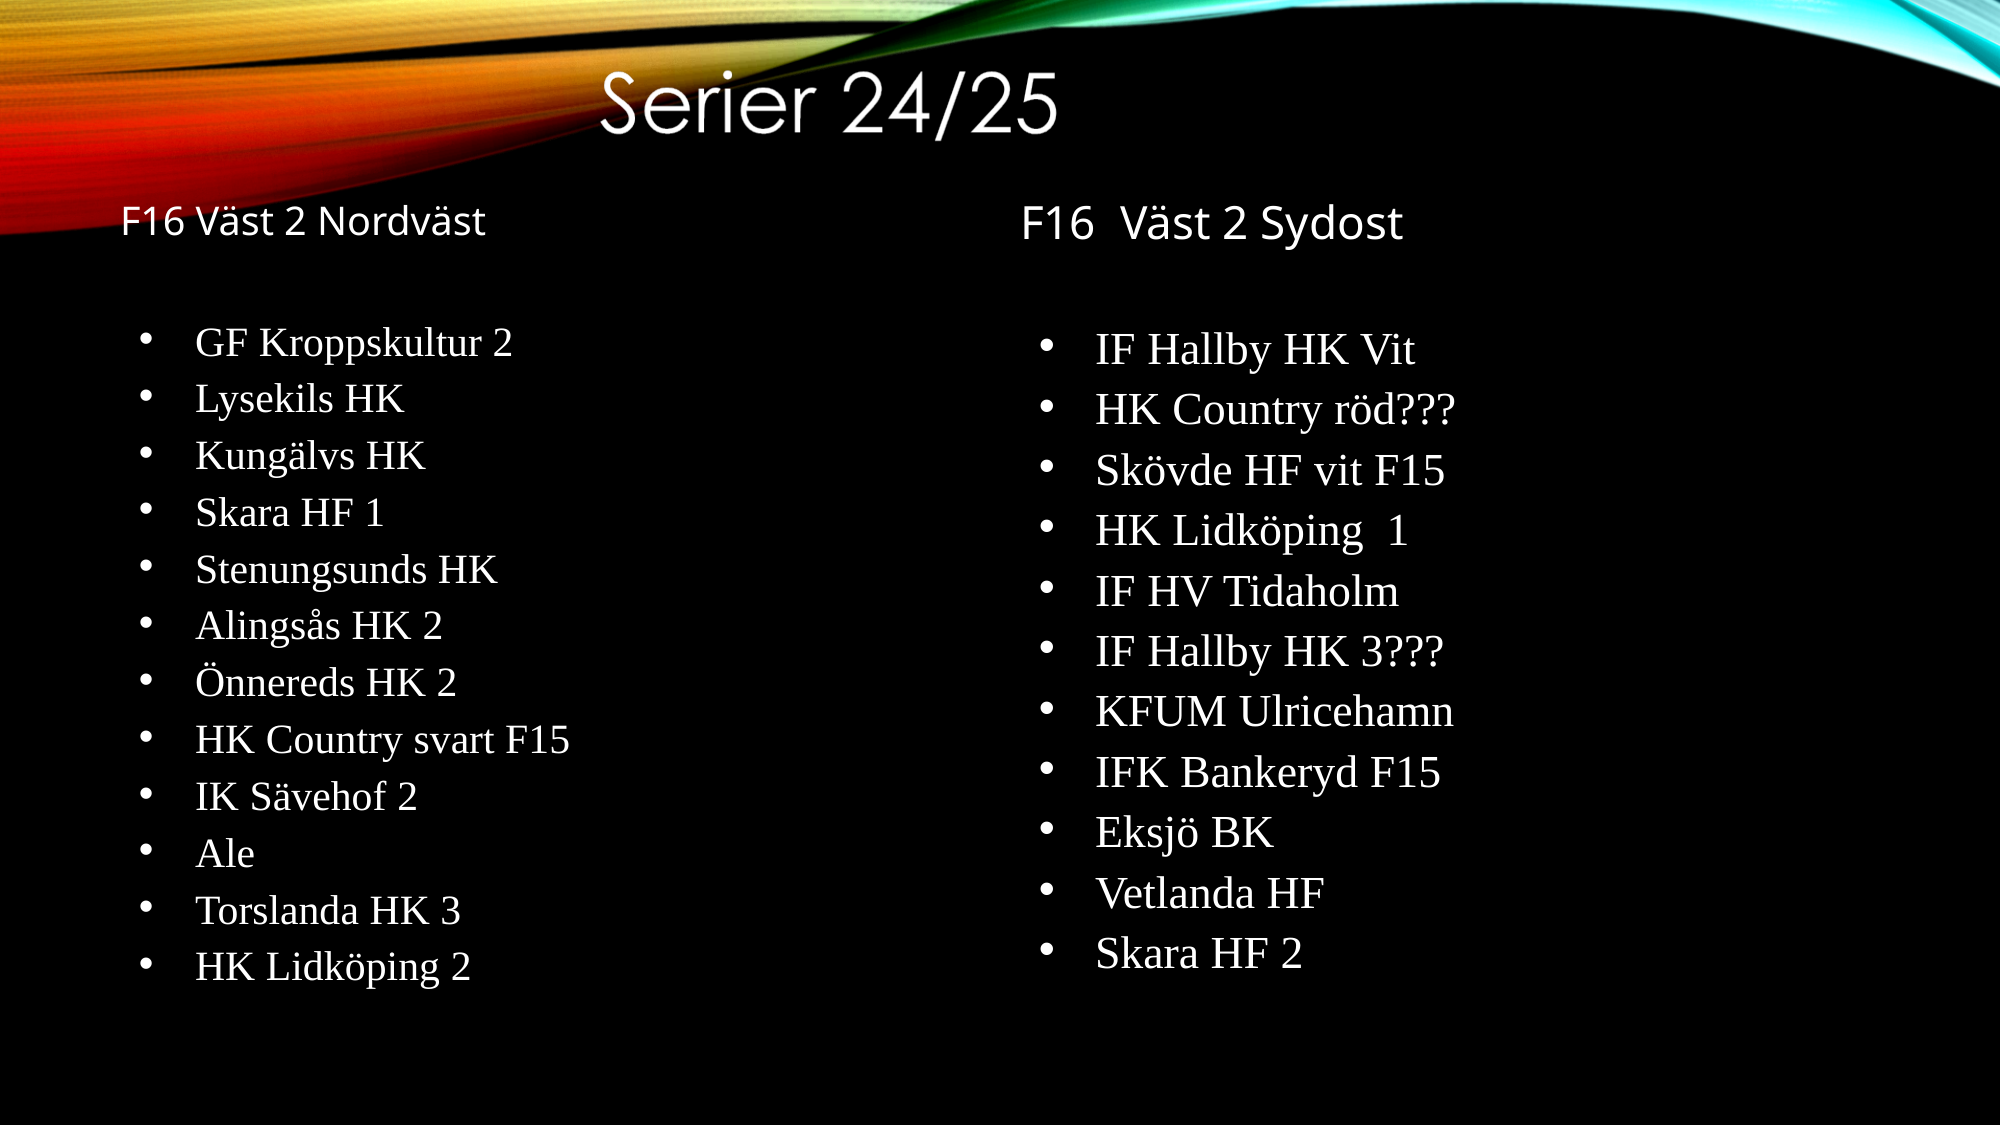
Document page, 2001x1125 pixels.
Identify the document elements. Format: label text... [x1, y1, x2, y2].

picture [0, 0, 2000, 237]
list F16 Väst 2 Nordväst GF Kroppskultur 2 Lysekils HK Kungälvs HK Skara HF 1 Stenungsunds HK Alingsås HK 2 Önnereds HK 2 HK Country svart F15 IK Sävehof 2 Ale Torslanda HK 3 HK Lidköping 2 [111, 200, 988, 1021]
list F16 Väst 2 Sydost IF Hallby HK Vit HK Country röd??? Skövde HF vit F15 HK Lidköping 1 IF HV Tidaholm IF Hallby HK 3??? KFUM Ulricehamn IFK Bankeryd F15 Eksjö BK Vetlanda HF Skara HF 2 [1011, 200, 1888, 1021]
